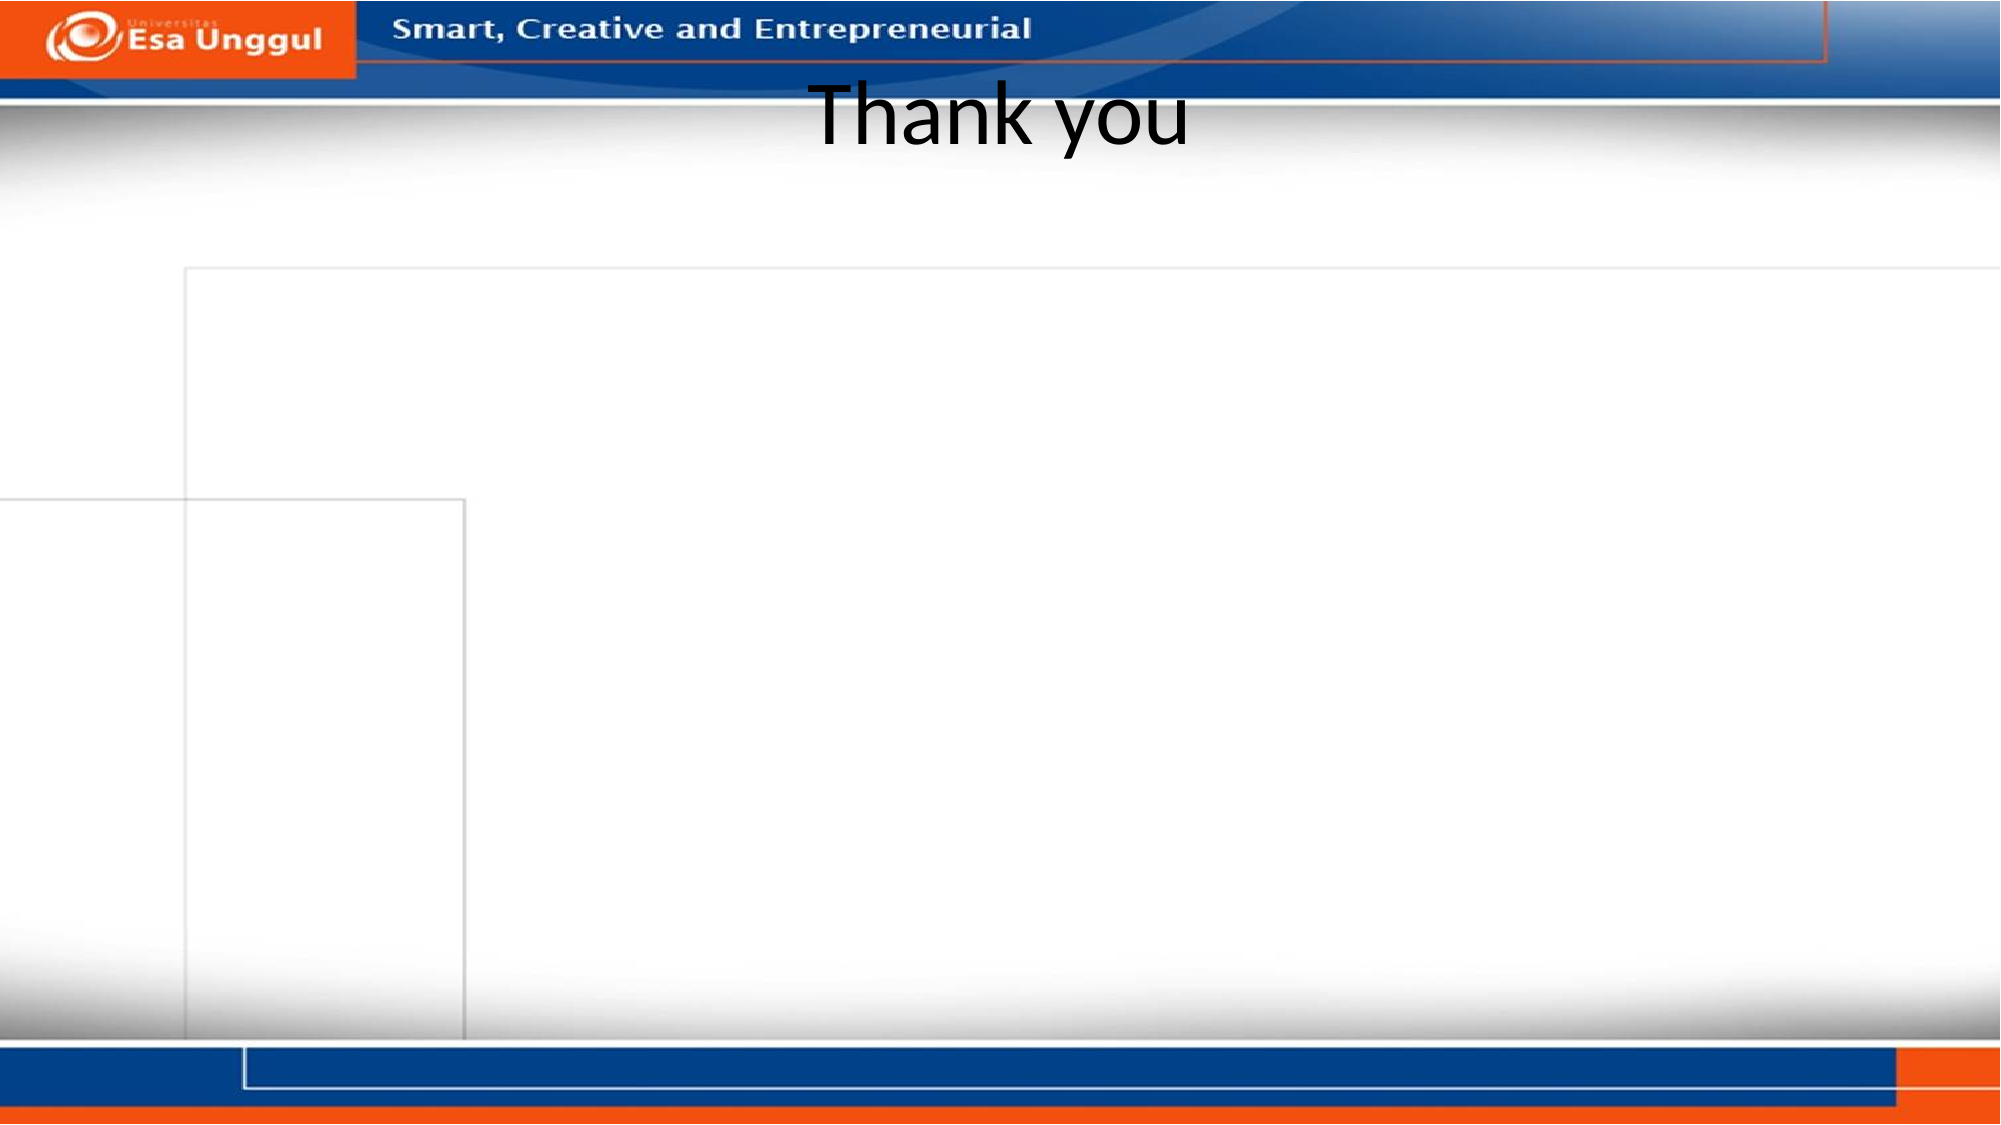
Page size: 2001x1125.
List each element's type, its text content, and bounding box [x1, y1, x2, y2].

title Thank you [99, 45, 1900, 233]
picture [0, 1, 2000, 1124]
